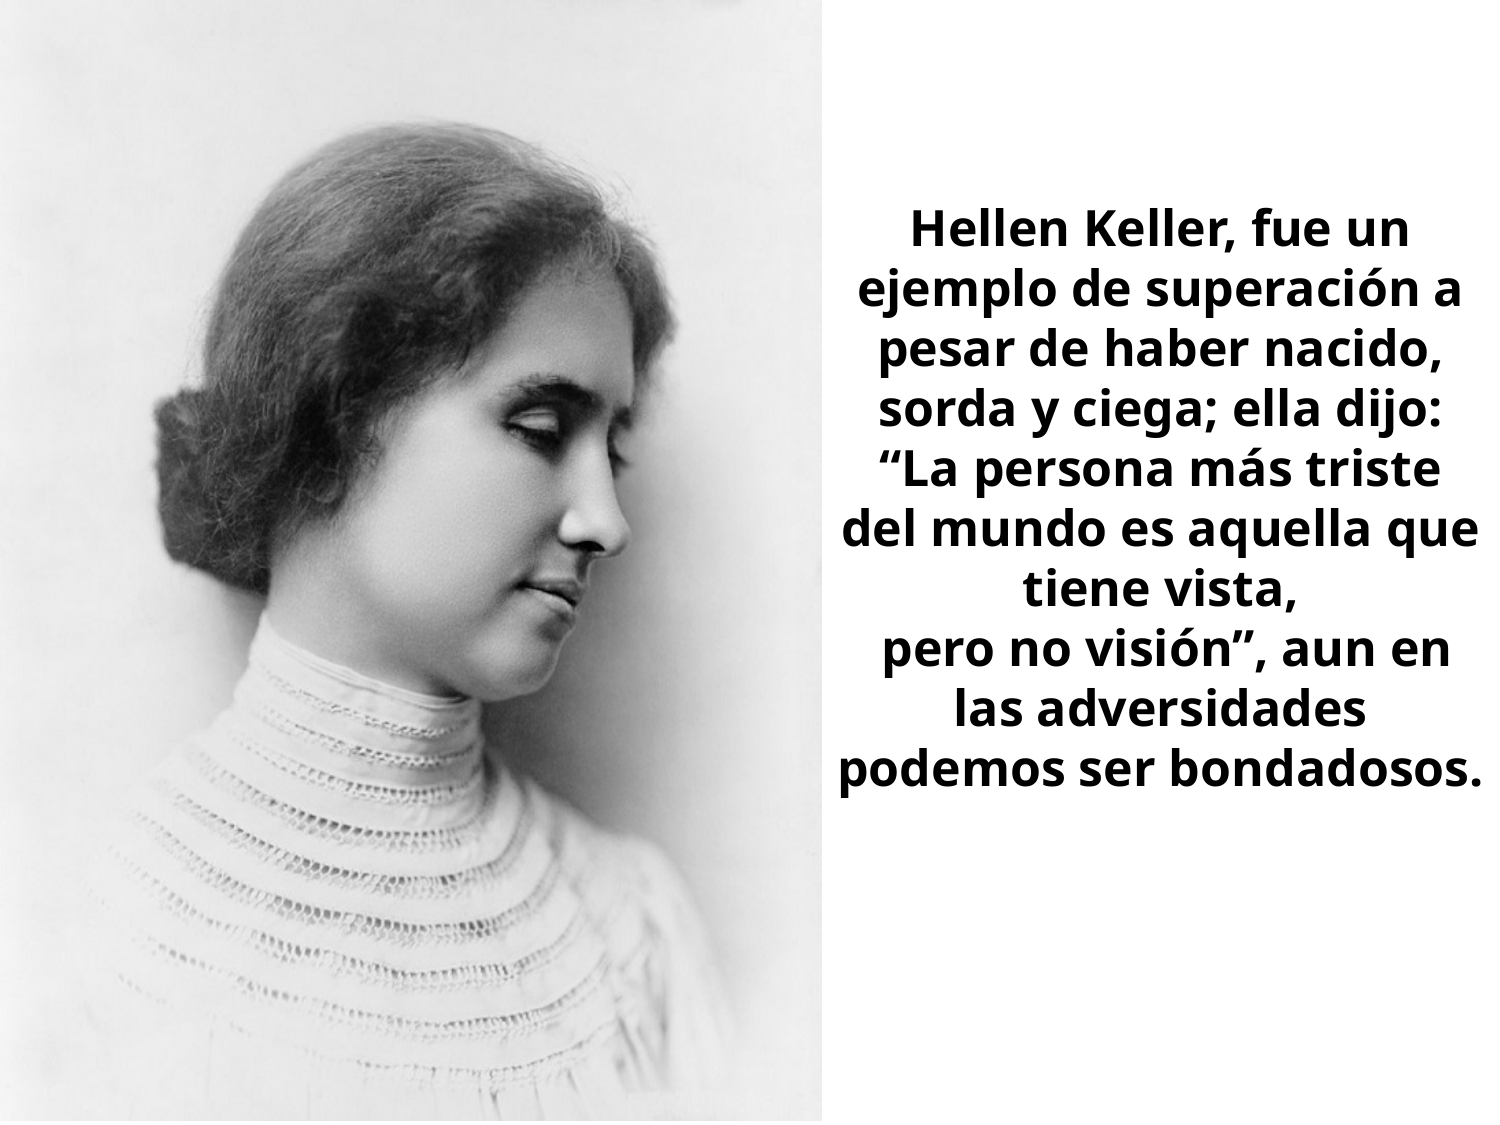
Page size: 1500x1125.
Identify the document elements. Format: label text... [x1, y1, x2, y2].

text_box Hellen Keller, fue un ejemplo de superación a pesar de haber nacido, sorda y ciega; ella dijo: “La persona más triste del mundo es aquella que tiene vista, pero no visión”, aun en las adversidades podemos ser bondadosos. [822, 188, 1500, 804]
picture [0, 0, 822, 1121]
